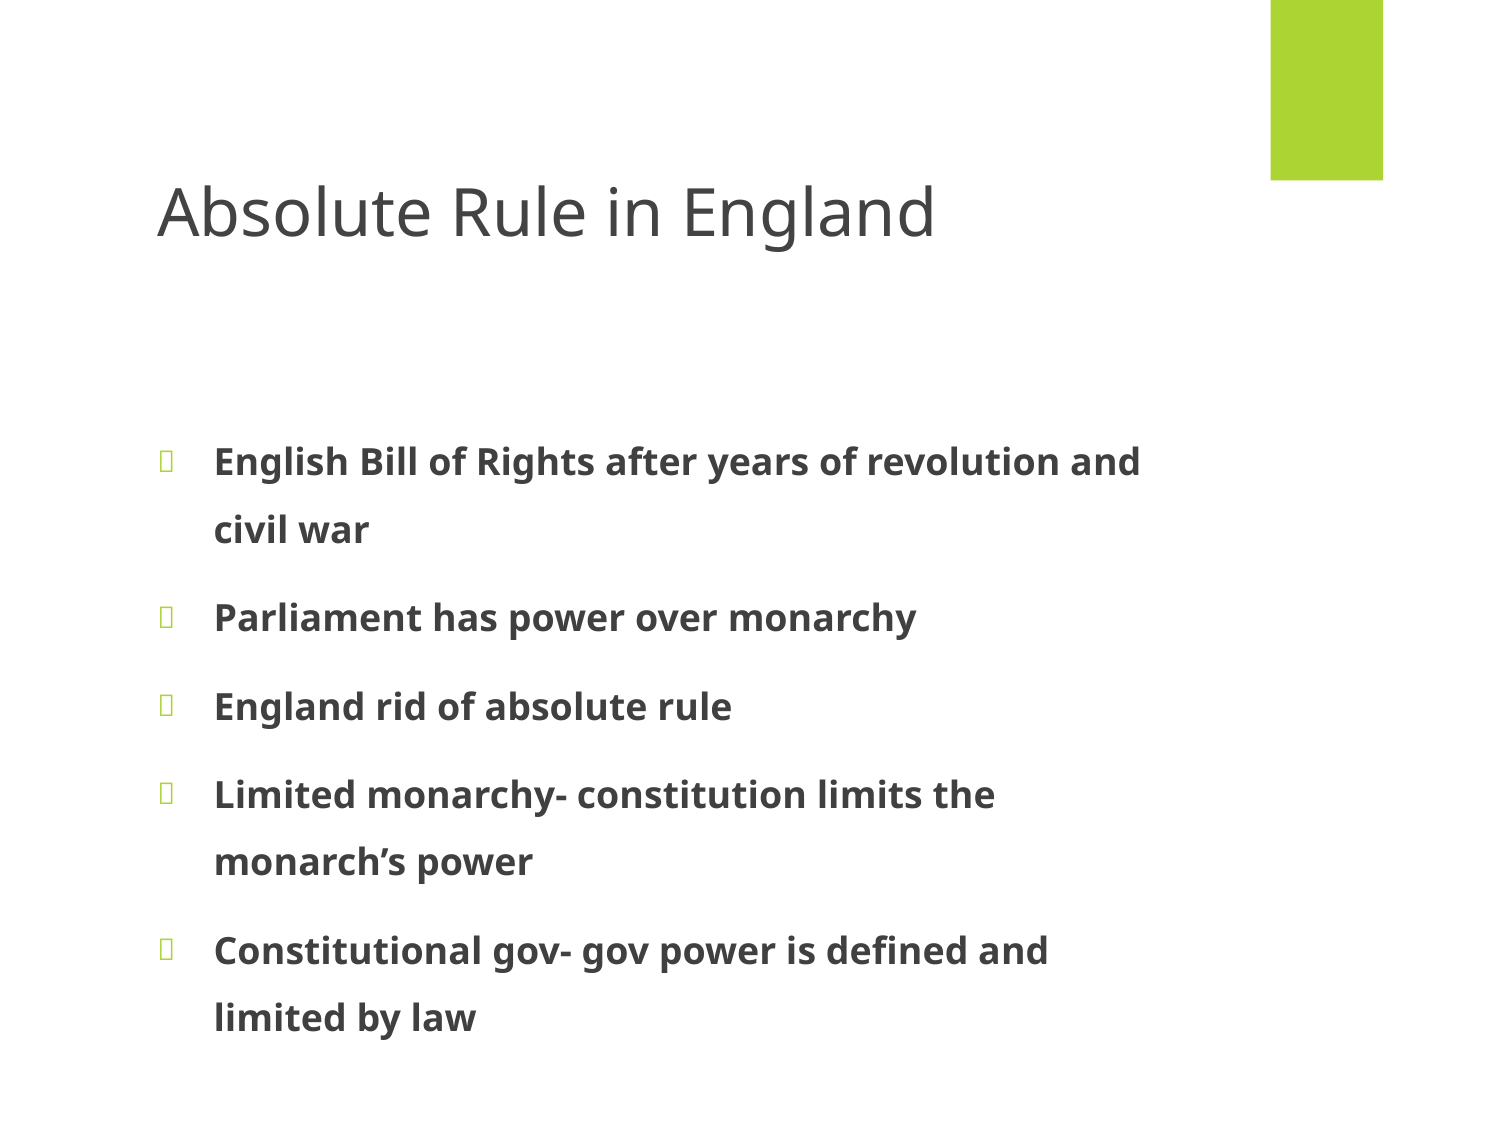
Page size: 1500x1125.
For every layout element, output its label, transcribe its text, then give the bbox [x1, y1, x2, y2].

list English Bill of Rights after years of revolution and civil war Parliament has power over monarchy England rid of absolute rule Limited monarchy- constitution limits the monarch’s power Constitutional gov- gov power is defined and limited by law [142, 408, 1183, 1100]
title Absolute Rule in England [142, 152, 1183, 269]
